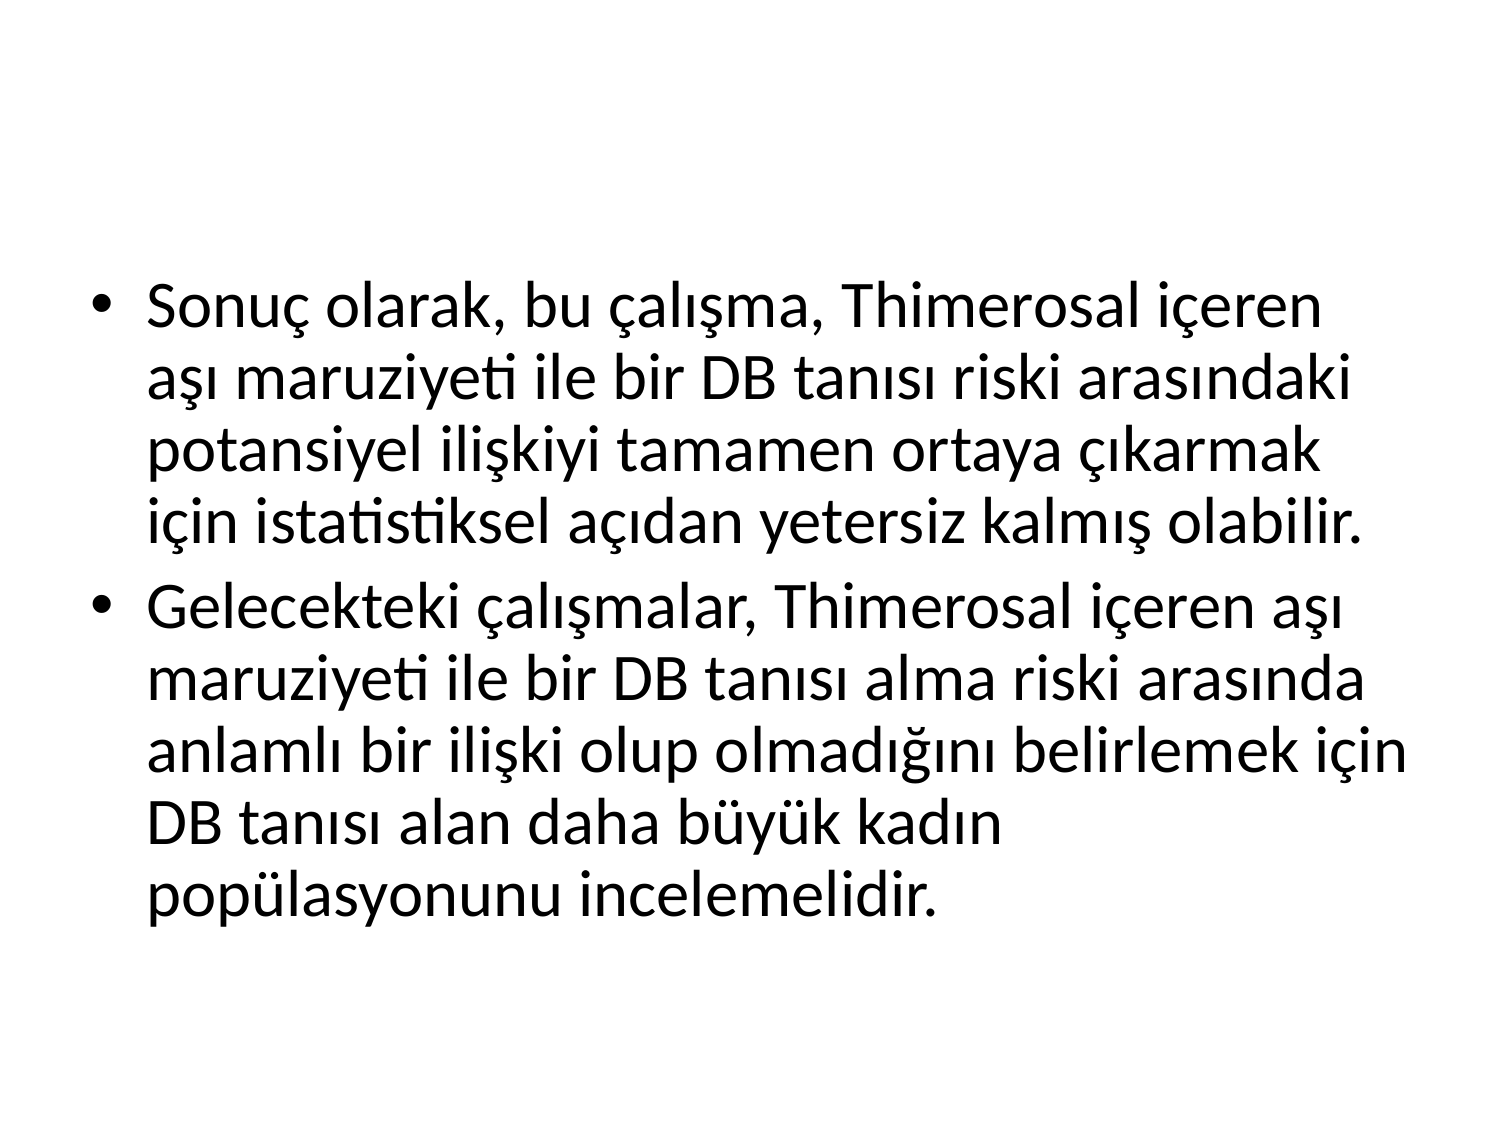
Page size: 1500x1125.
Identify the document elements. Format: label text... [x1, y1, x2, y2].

list Sonuç olarak, bu çalışma, Thimerosal içeren aşı maruziyeti ile bir DB tanısı riski arasındaki potansiyel ilişkiyi tamamen ortaya çıkarmak için istatistiksel açıdan yetersiz kalmış olabilir. Gelecekteki çalışmalar, Thimerosal içeren aşı maruziyeti ile bir DB tanısı alma riski arasında anlamlı bir ilişki olup olmadığını belirlemek için DB tanısı alan daha büyük kadın popülasyonunu incelemelidir. [74, 262, 1426, 1006]
